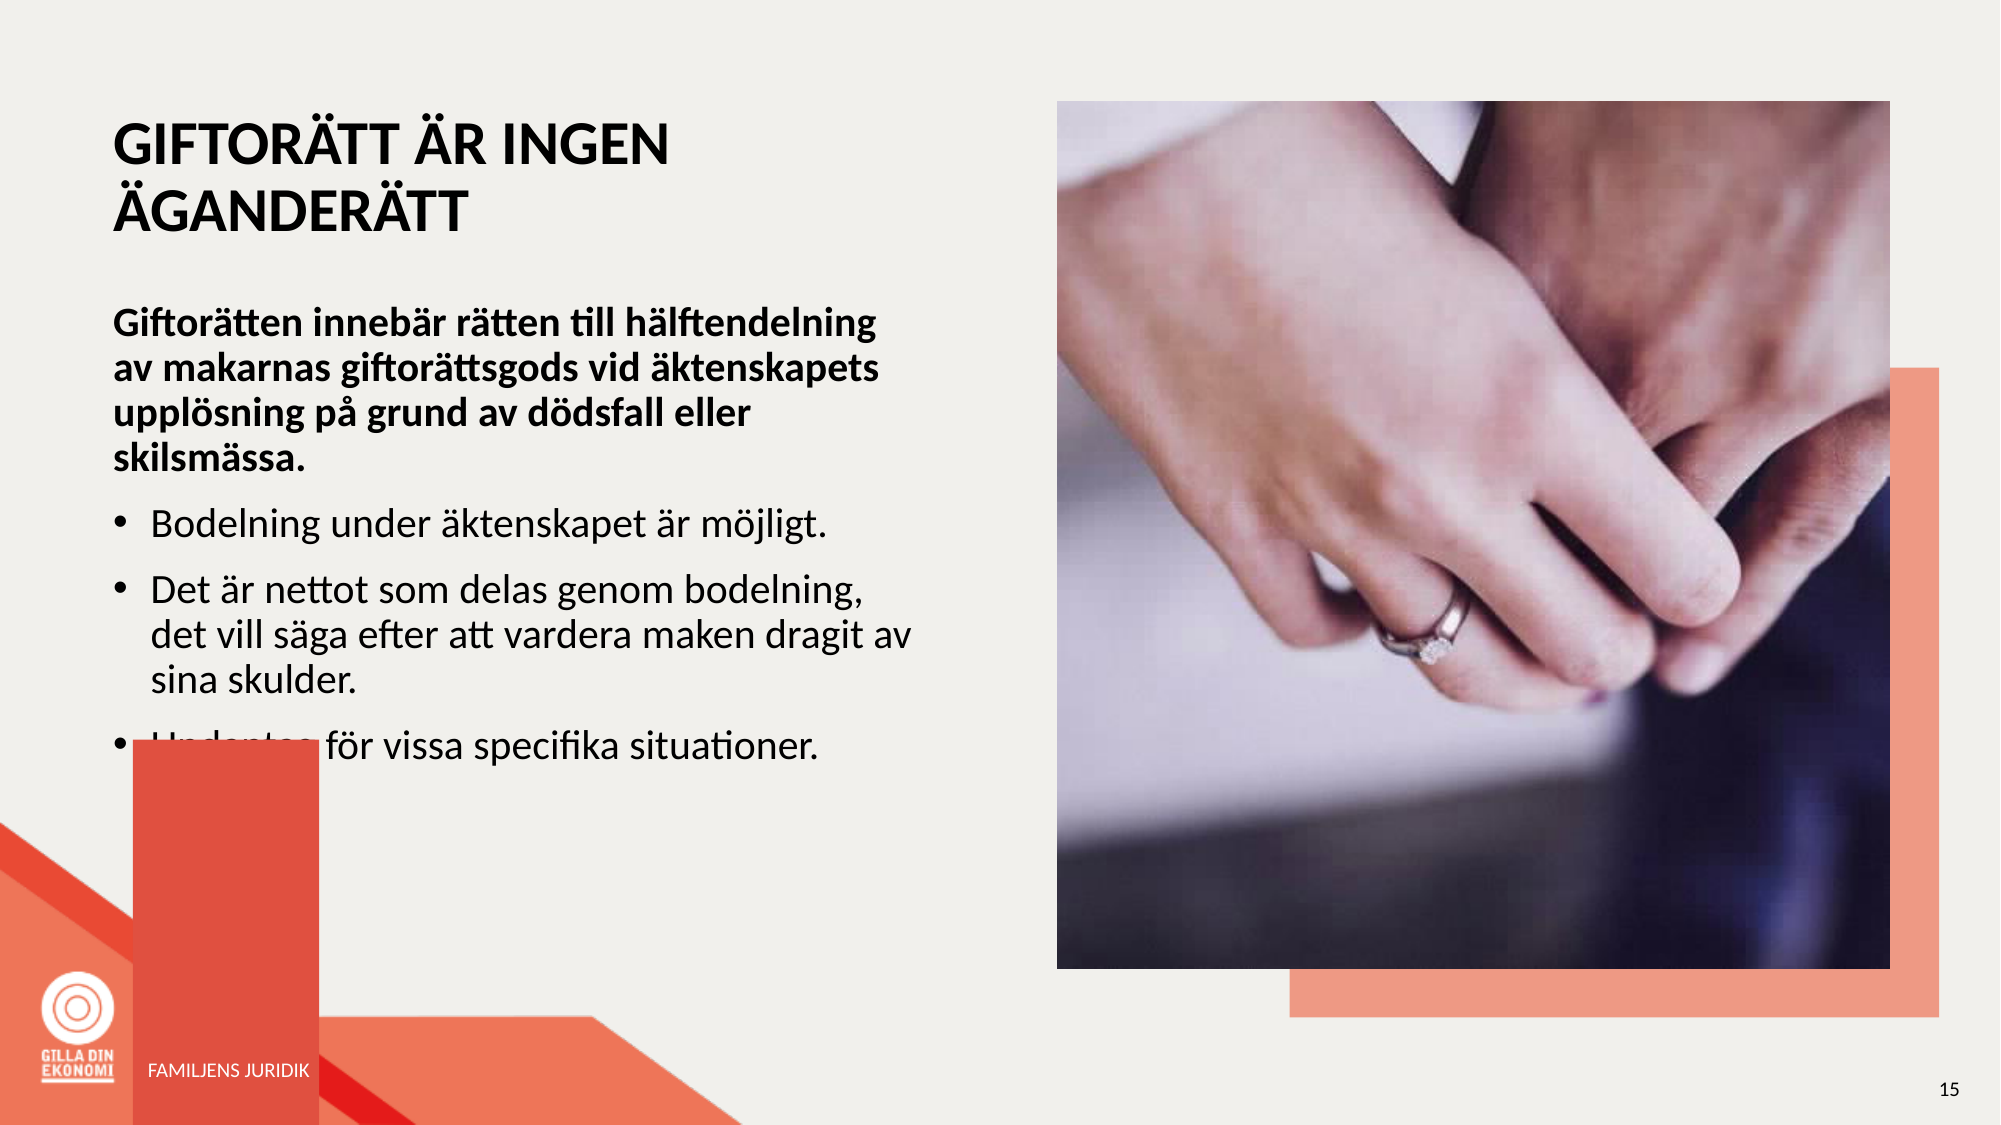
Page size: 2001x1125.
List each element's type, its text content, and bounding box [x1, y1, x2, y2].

list FAMILJENS JURIDIK [132, 739, 320, 1125]
picture [320, 822, 744, 1125]
picture [1057, 101, 1890, 969]
title GIFTORÄTT ÄR INGEN ÄGANDERÄTT [98, 102, 1044, 184]
picture [0, 822, 132, 1125]
list Giftorätten innebär rätten till hälftendelning av makarnas giftorättsgods vid äktenskapets upplösning på grund av dödsfall eller skilsmässa. Bodelning under äktenskapet är möjligt. Det är nettot som delas genom bodelning, det vill säga efter att vardera maken dragit av sina skulder. Undantag för vissa specifika situationer. [98, 292, 938, 816]
